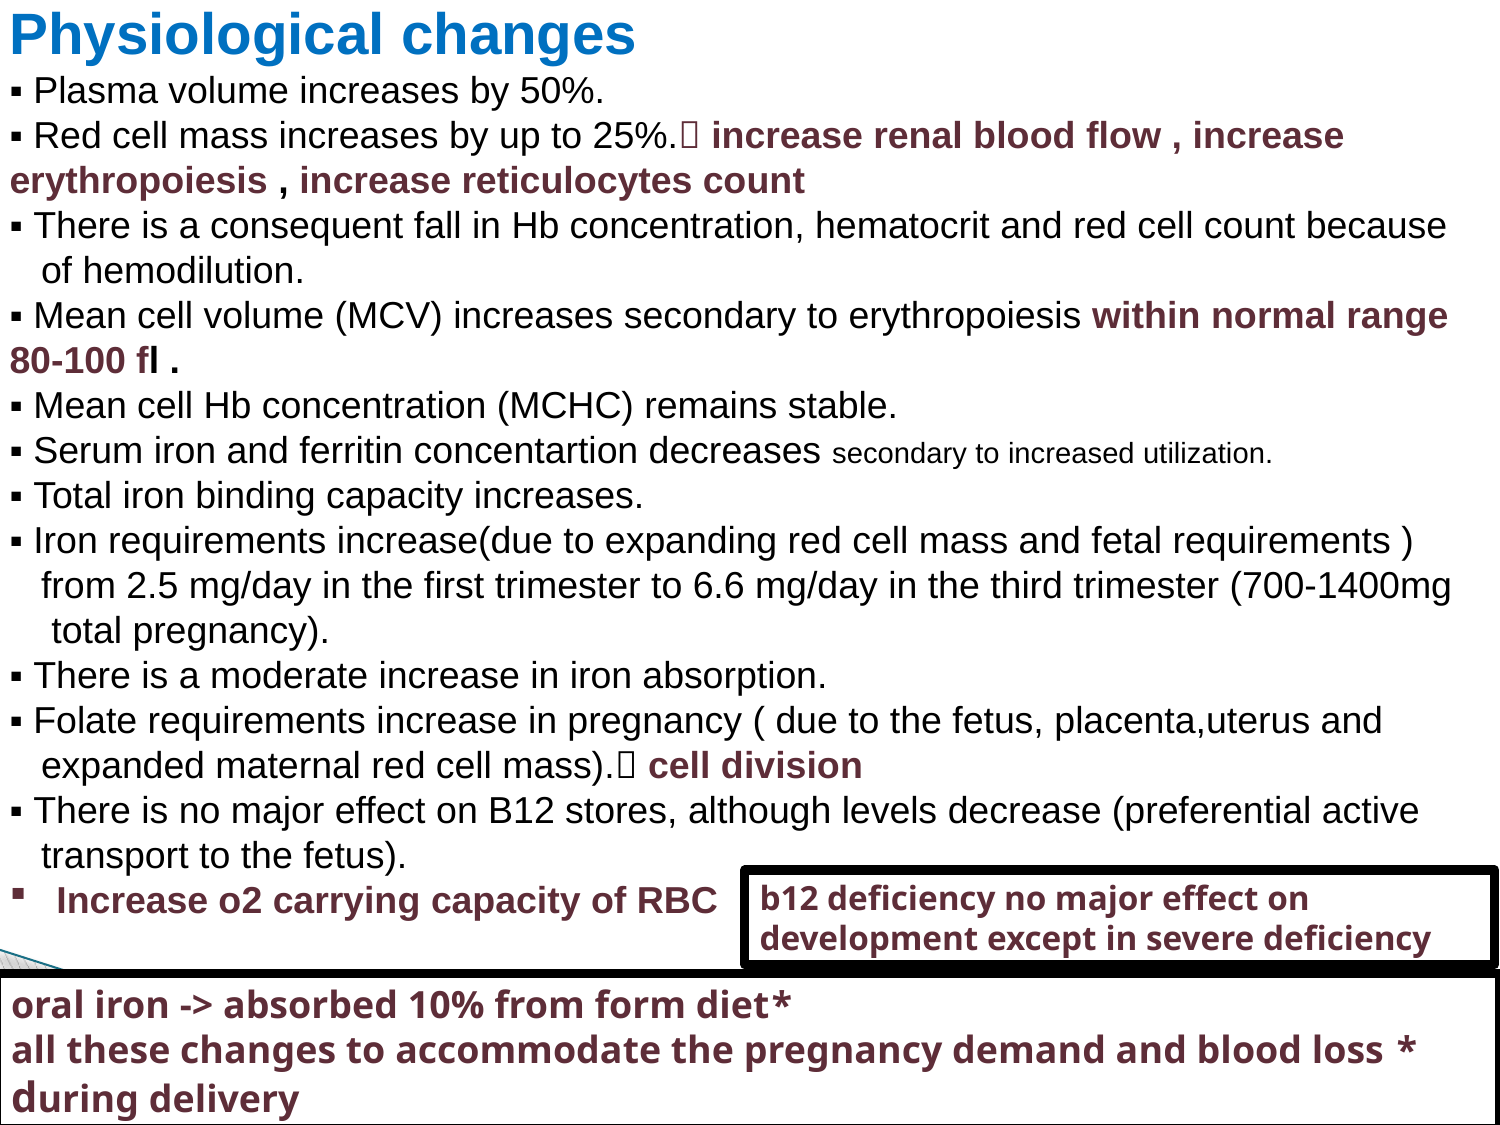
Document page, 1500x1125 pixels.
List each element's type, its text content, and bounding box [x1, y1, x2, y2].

text_box *oral iron -> absorbed 10% from form diet * all these changes to accommodate the pregnancy demand and blood loss during delivery [0, 969, 1500, 1125]
text_box b12 deficiency no major effect on development except in severe deficiency [740, 865, 1499, 969]
text_box Physiological changes ▪ Plasma volume increases by 50%. ▪ Red cell mass increases by up to 25%. increase renal blood flow , increase erythropoiesis , increase reticulocytes count ▪ There is a consequent fall in Hb concentration, hematocrit and red cell count because of hemodilution. ▪ Mean cell volume (MCV) increases secondary to erythropoiesis within normal range 80-100 fl . ▪ Mean cell Hb concentration (MCHC) remains stable. ▪ Serum iron and ferritin concentartion decreases secondary to increased utilization. ▪ Total iron binding capacity increases. ▪ Iron requirements increase(due to expanding red cell mass and fetal requirements ) from 2.5 mg/day in the first trimester to 6.6 mg/day in the third trimester (700-1400mg total pregnancy). ▪ There is a moderate increase in iron absorption. ▪ Folate requirements increase in pregnancy ( due to the fetus, placenta,uterus and expanded maternal red cell mass). cell division ▪ There is no major effect on B12 stores, although levels decrease (preferential active transport to the fetus). Increase o2 carrying capacity of RBC . [0, 0, 1495, 969]
